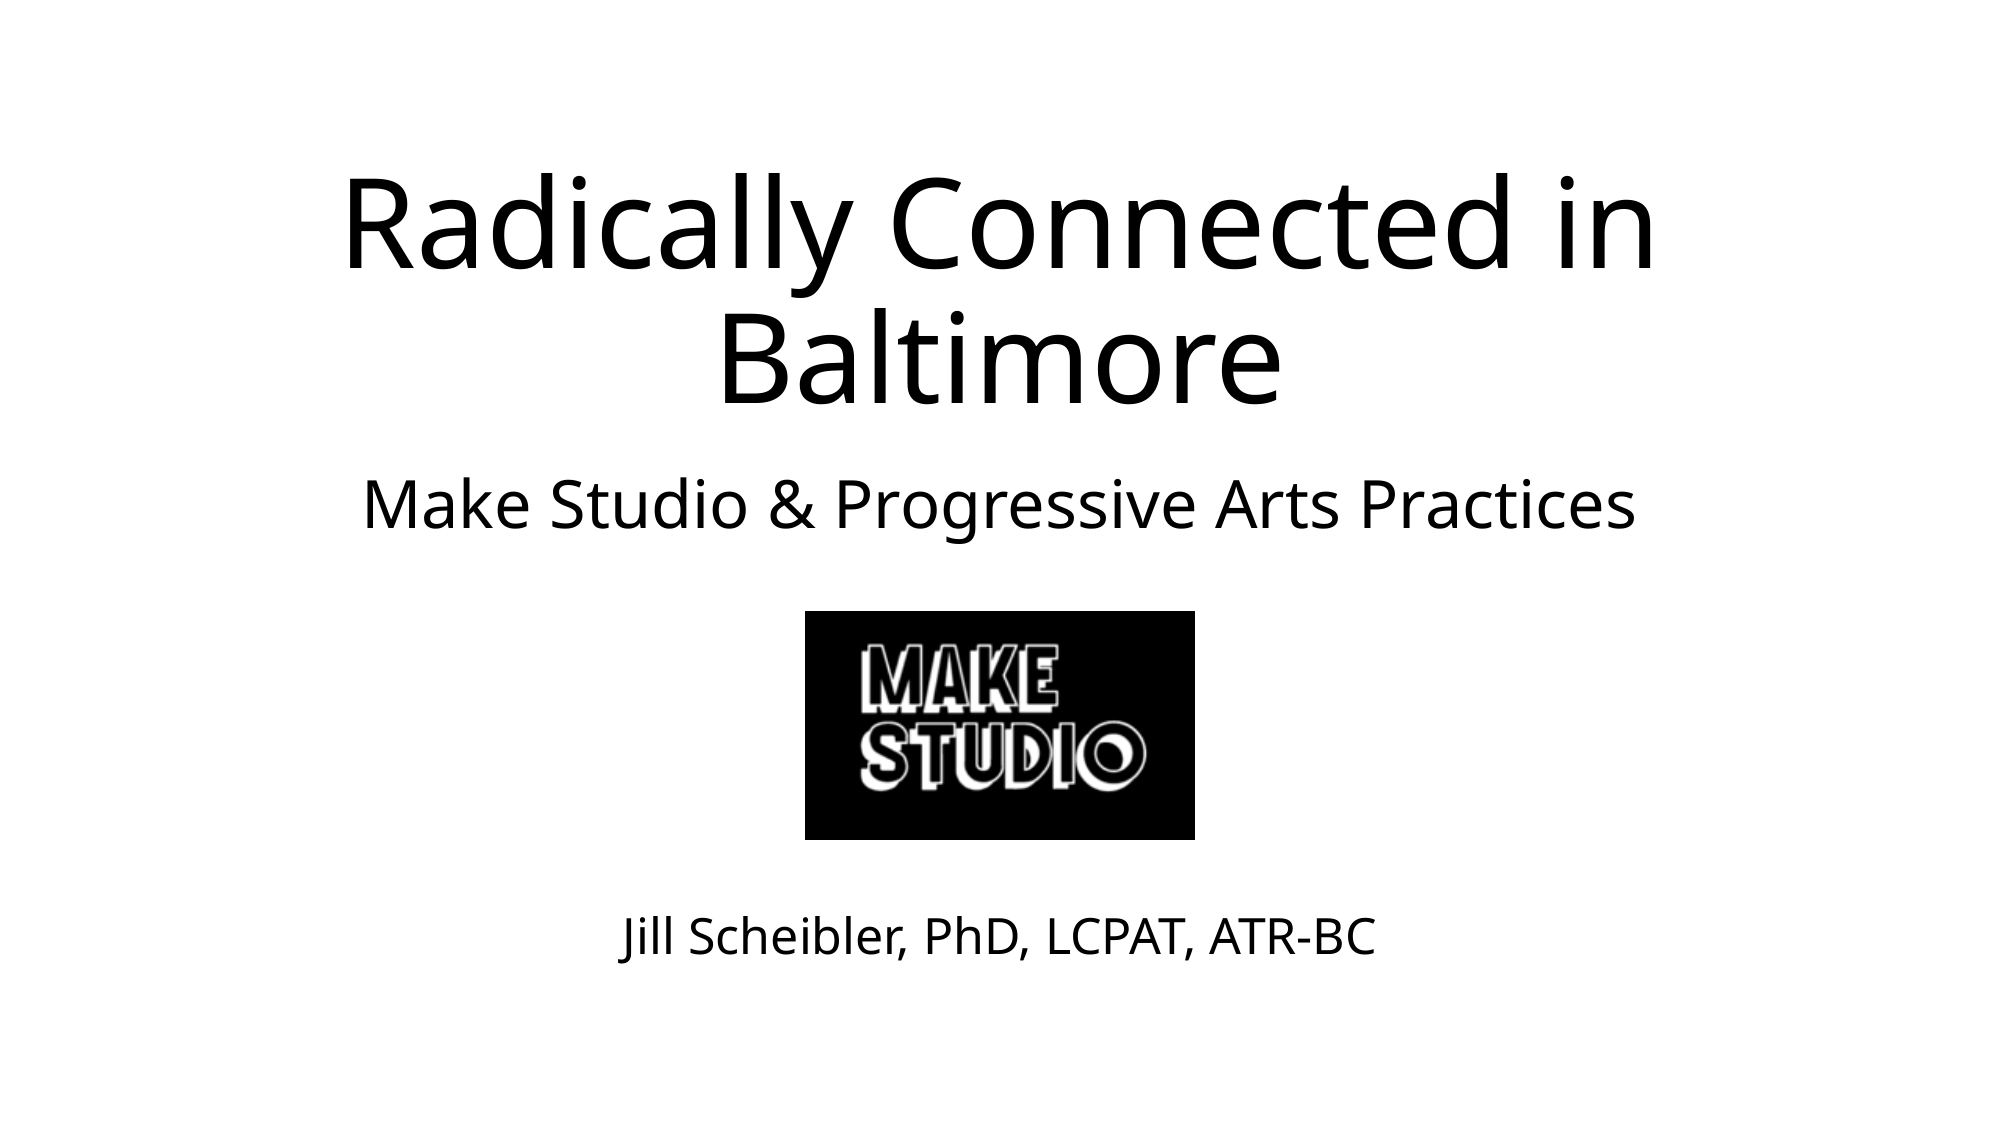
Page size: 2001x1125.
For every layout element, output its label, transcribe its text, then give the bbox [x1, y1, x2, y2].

picture [805, 611, 1195, 840]
text_box Jill Scheibler, PhD, LCPAT, ATR-BC [249, 903, 1750, 1012]
title Radically Connected in Baltimore [249, 127, 1750, 439]
subtitle Make Studio & Progressive Arts Practices [249, 463, 1750, 635]
